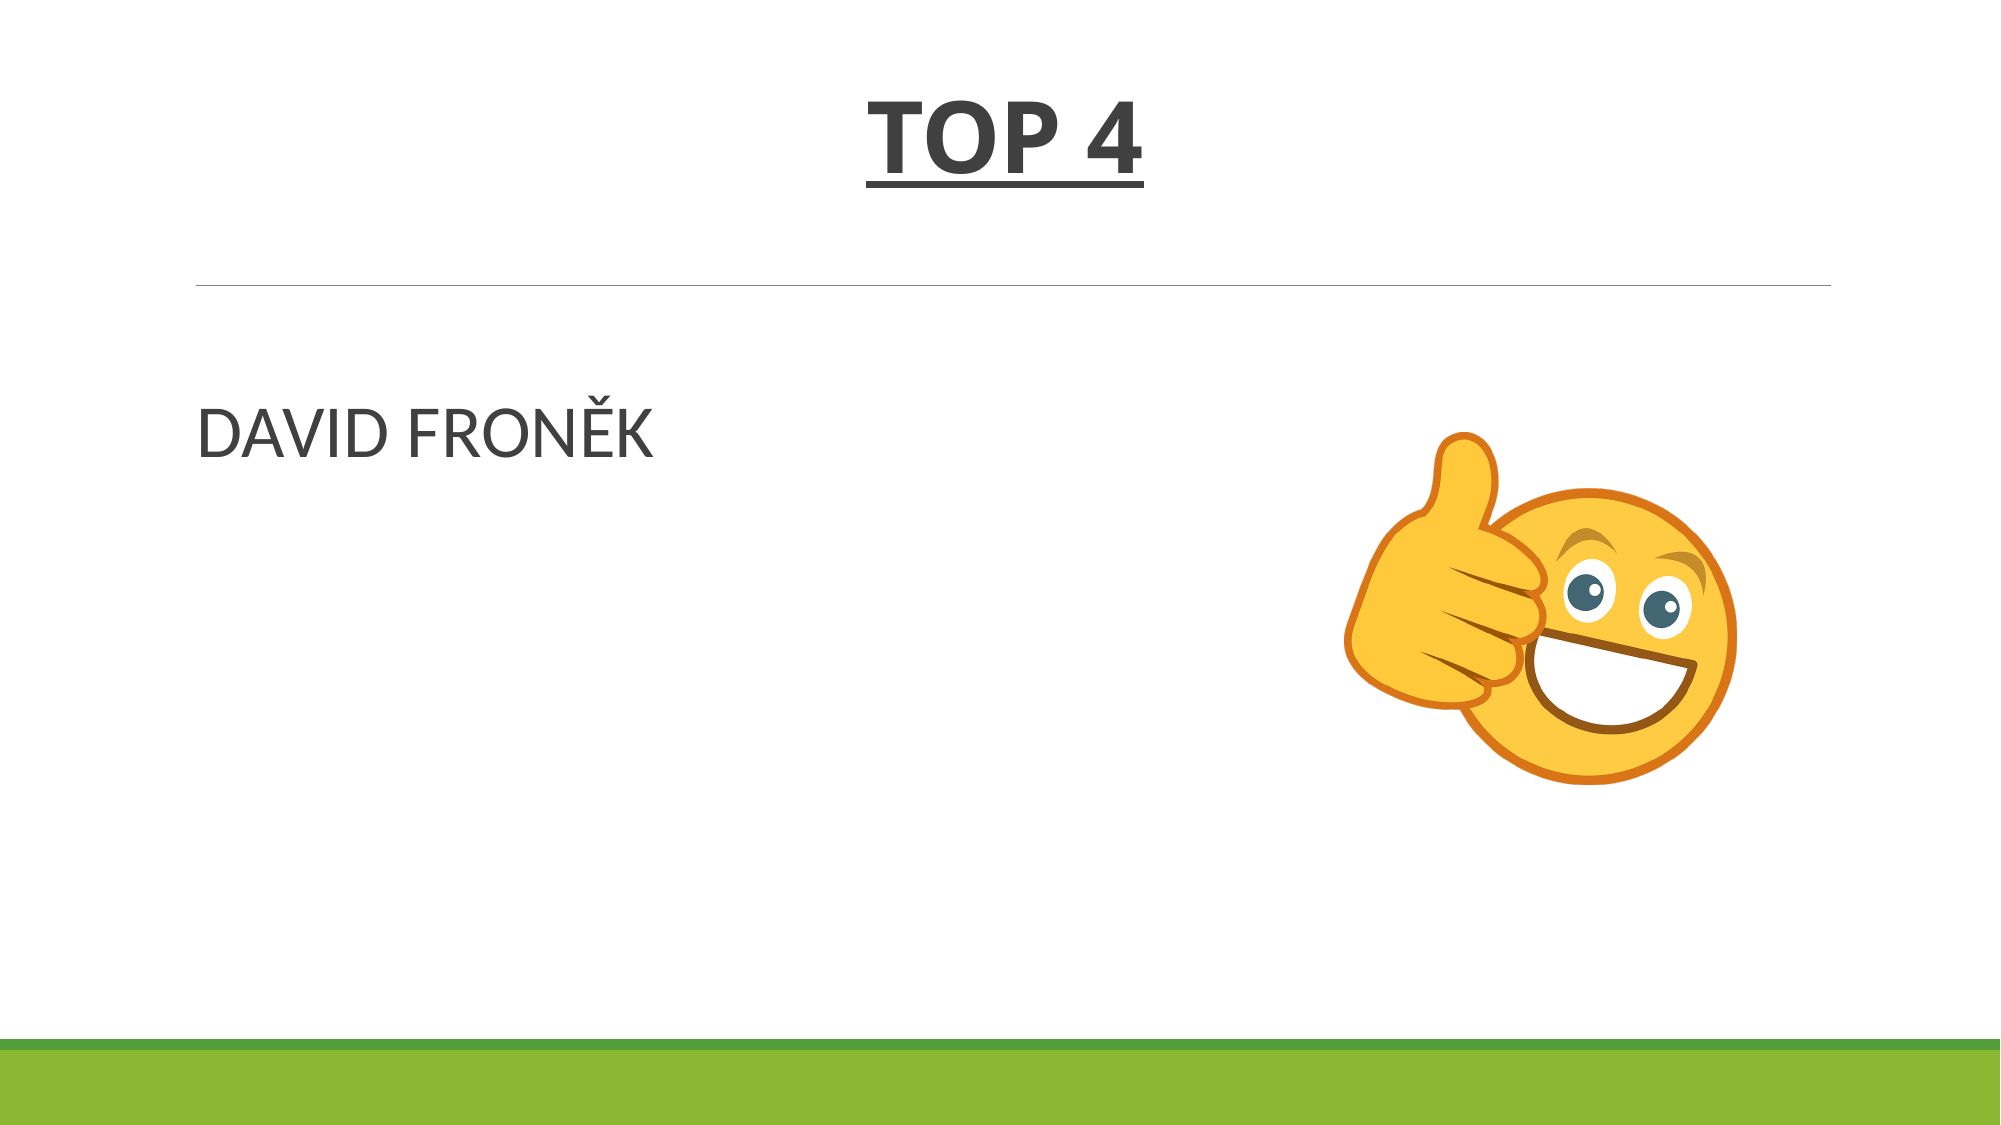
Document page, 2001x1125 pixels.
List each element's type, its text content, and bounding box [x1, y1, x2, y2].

picture [1343, 431, 1737, 785]
list DAVID FRONĚK [180, 385, 1830, 884]
title TOP 4 [180, 47, 1830, 202]
